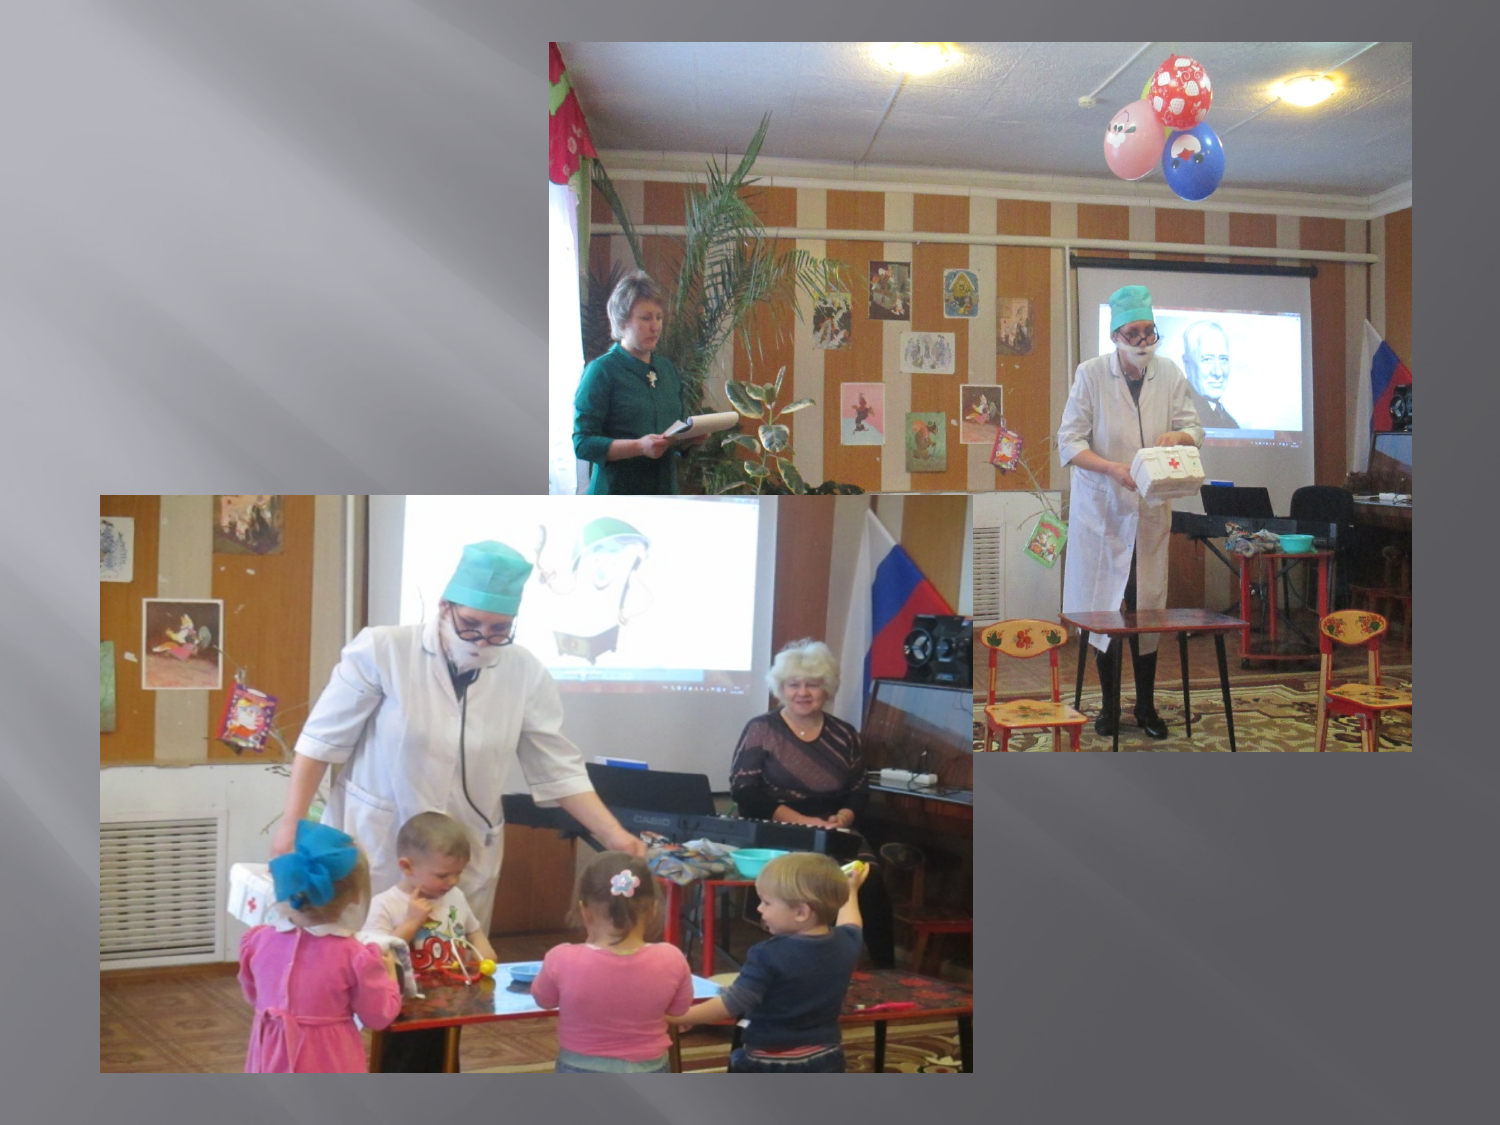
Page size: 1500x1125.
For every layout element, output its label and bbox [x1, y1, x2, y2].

list [548, 42, 1412, 752]
picture [100, 495, 973, 1074]
